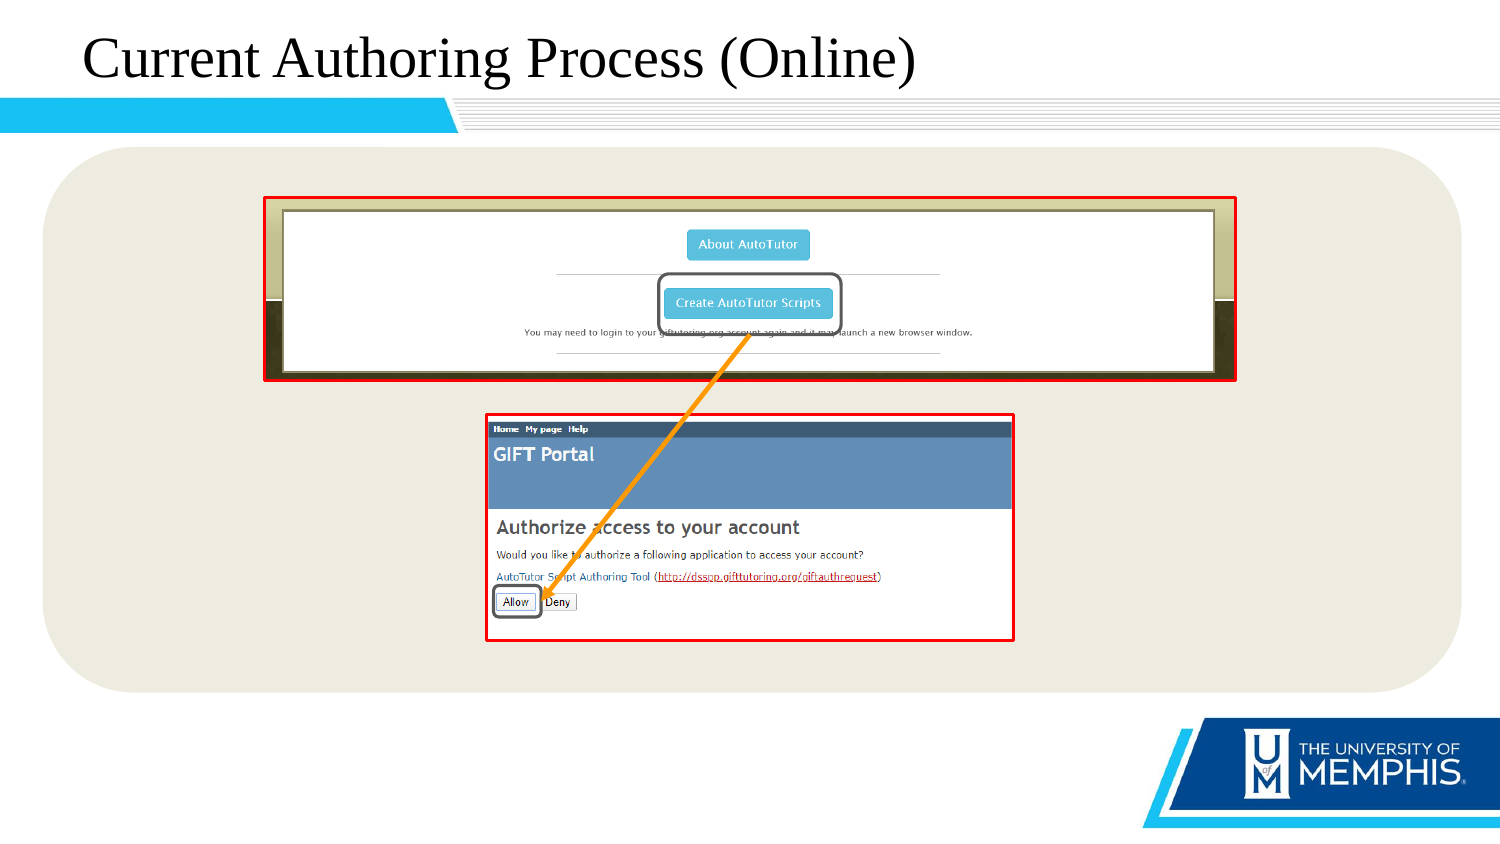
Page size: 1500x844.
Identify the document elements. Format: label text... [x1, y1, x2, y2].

picture [488, 415, 1012, 640]
picture [0, 0, 1500, 844]
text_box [540, 334, 751, 602]
picture [265, 198, 1235, 380]
text_box [42, 146, 1462, 693]
title Current Authoring Process (Online) [75, 11, 1425, 81]
